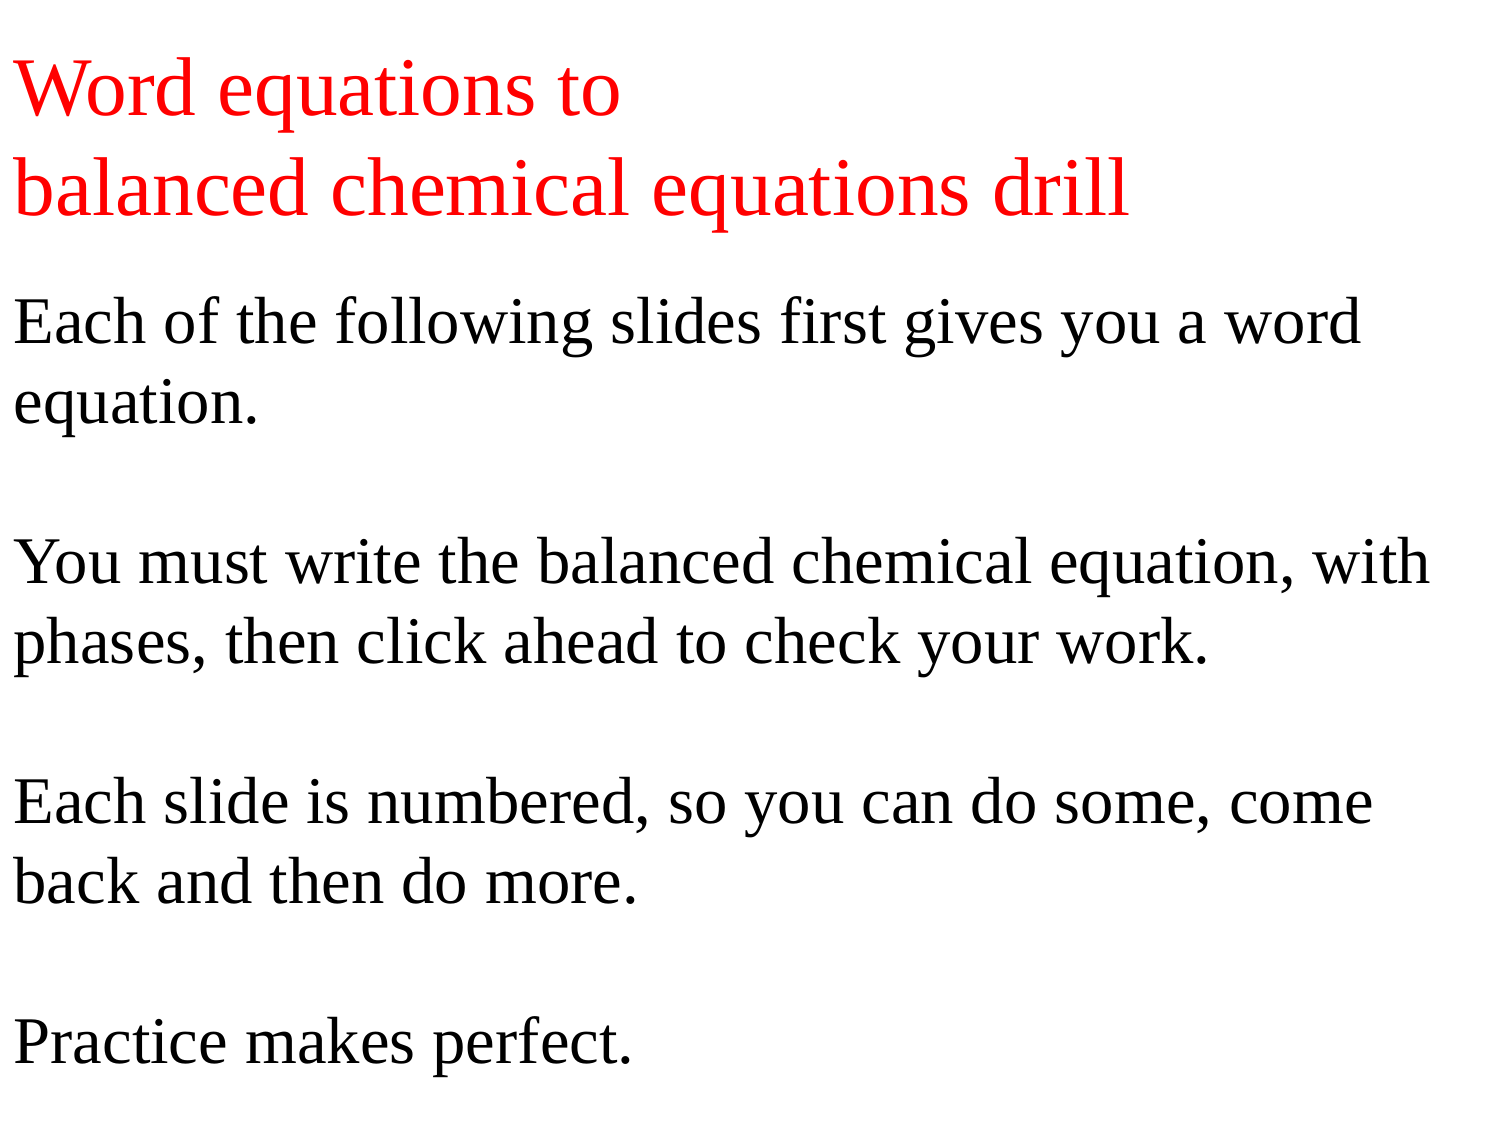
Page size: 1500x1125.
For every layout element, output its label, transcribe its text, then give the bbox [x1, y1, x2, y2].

text_box Word equations to balanced chemical equations drill Each of the following slides first gives you a word equation. You must write the balanced chemical equation, with phases, then click ahead to check your work. Each slide is numbered, so you can do some, come back and then do more. Practice makes perfect. [0, 24, 1499, 1085]
